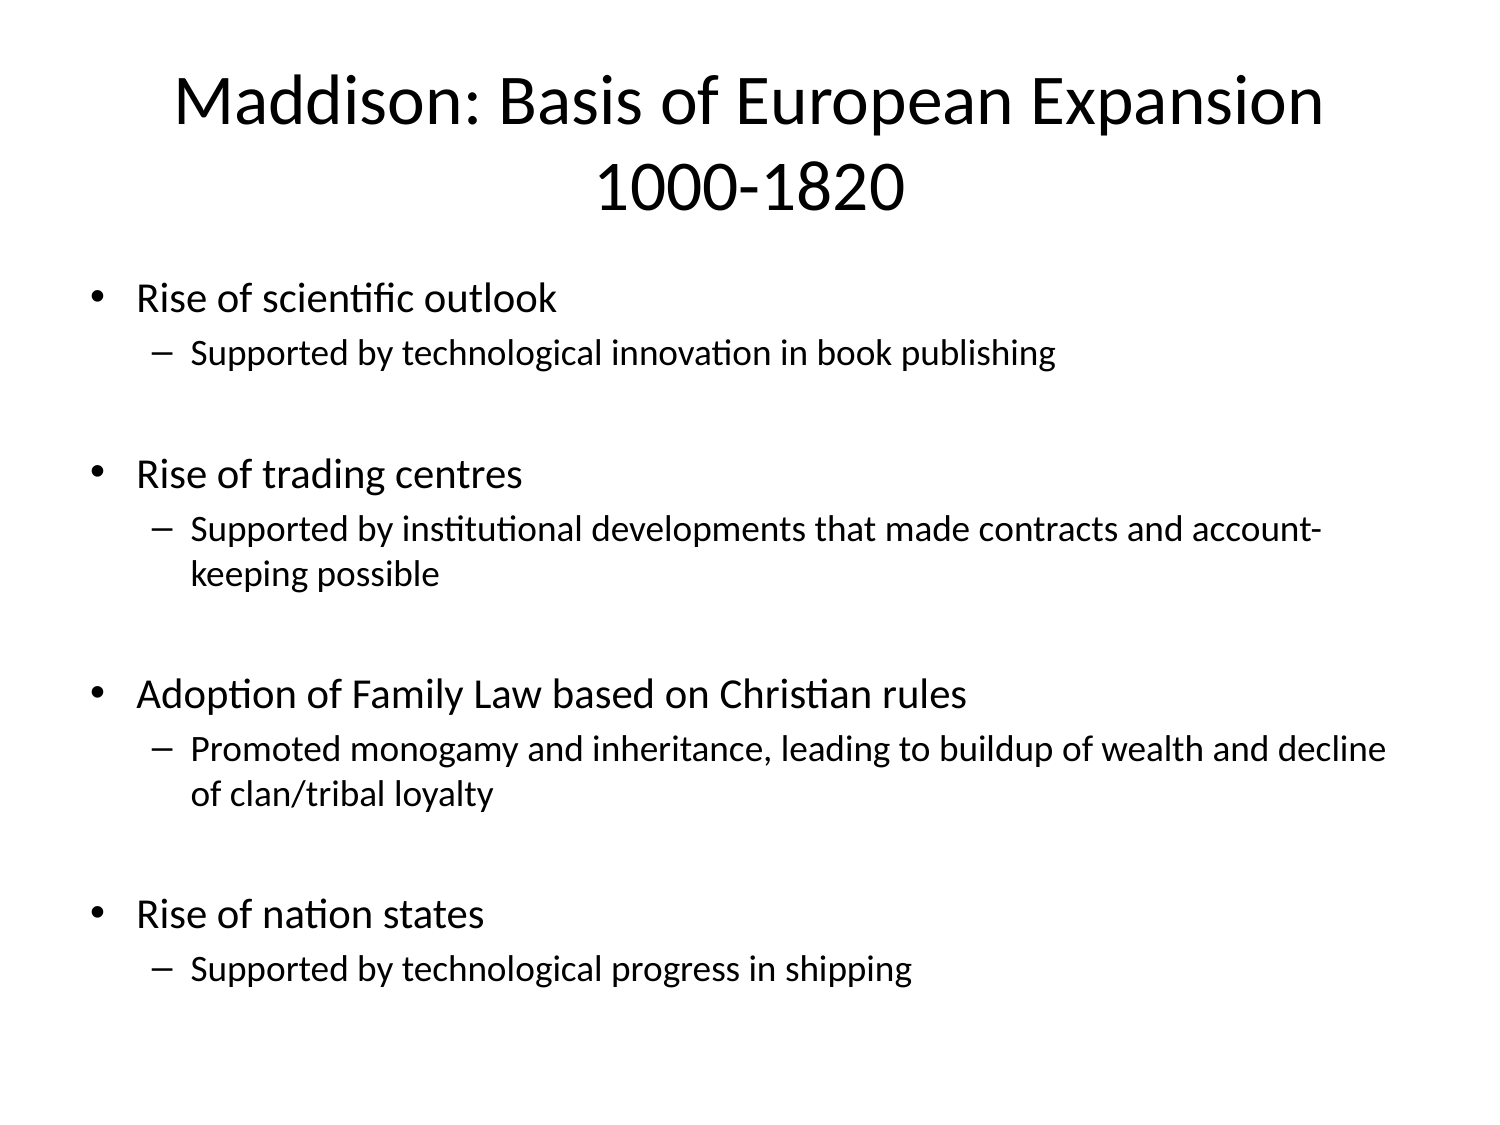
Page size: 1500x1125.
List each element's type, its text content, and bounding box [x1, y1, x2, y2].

list Rise of scientific outlook Supported by technological innovation in book publishing Rise of trading centres Supported by institutional developments that made contracts and account-keeping possible Adoption of Family Law based on Christian rules Promoted monogamy and inheritance, leading to buildup of wealth and decline of clan/tribal loyalty Rise of nation states Supported by technological progress in shipping [75, 262, 1425, 1005]
title Maddison: Basis of European Expansion 1000-1820 [75, 45, 1425, 233]
